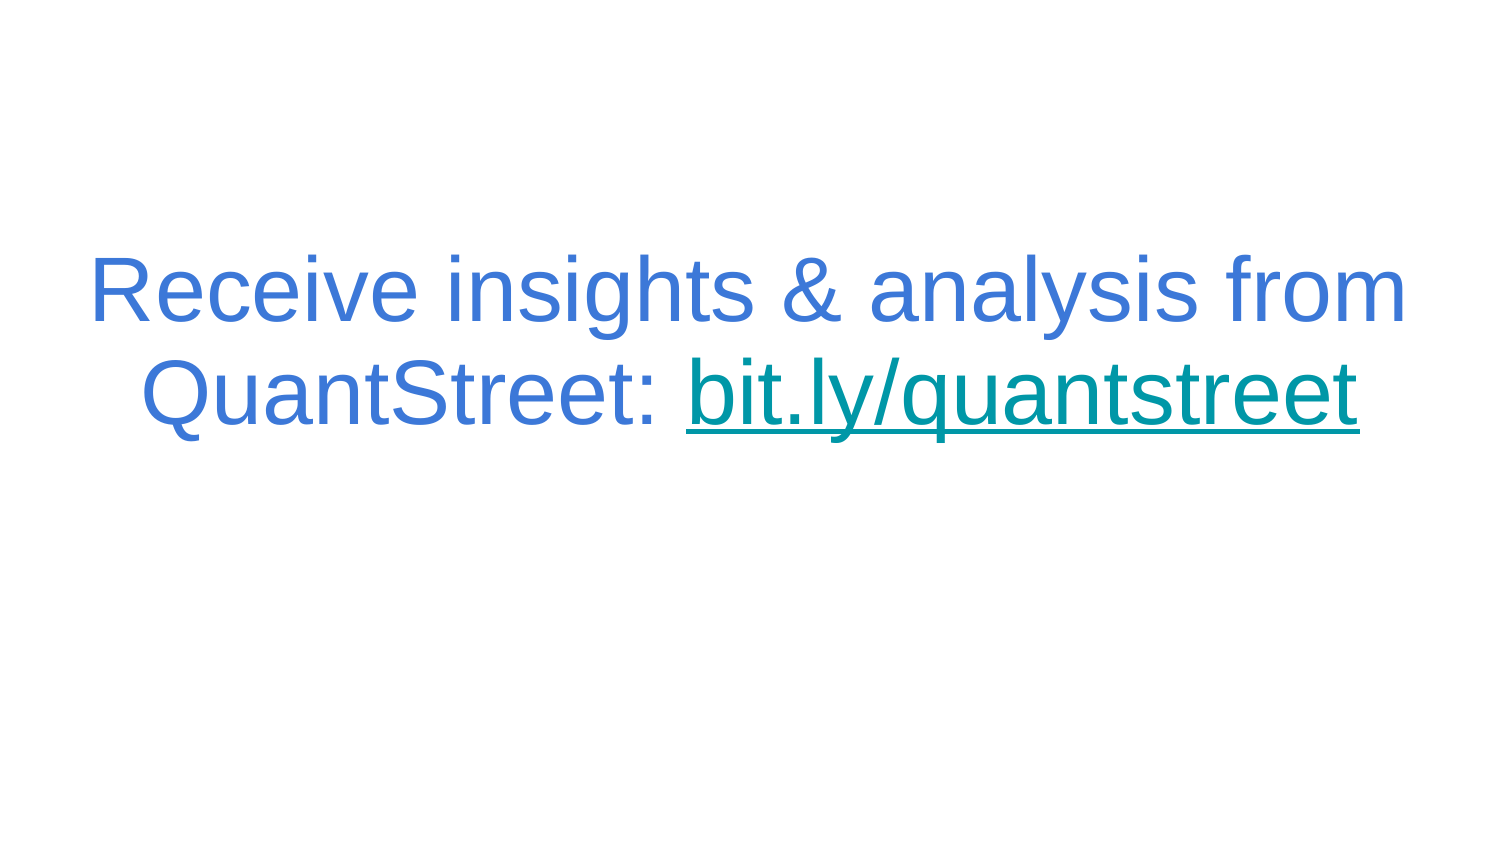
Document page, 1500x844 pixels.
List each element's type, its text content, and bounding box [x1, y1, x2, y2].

title Receive insights & analysis from QuantStreet: bit.ly/quantstreet [51, 122, 1449, 459]
